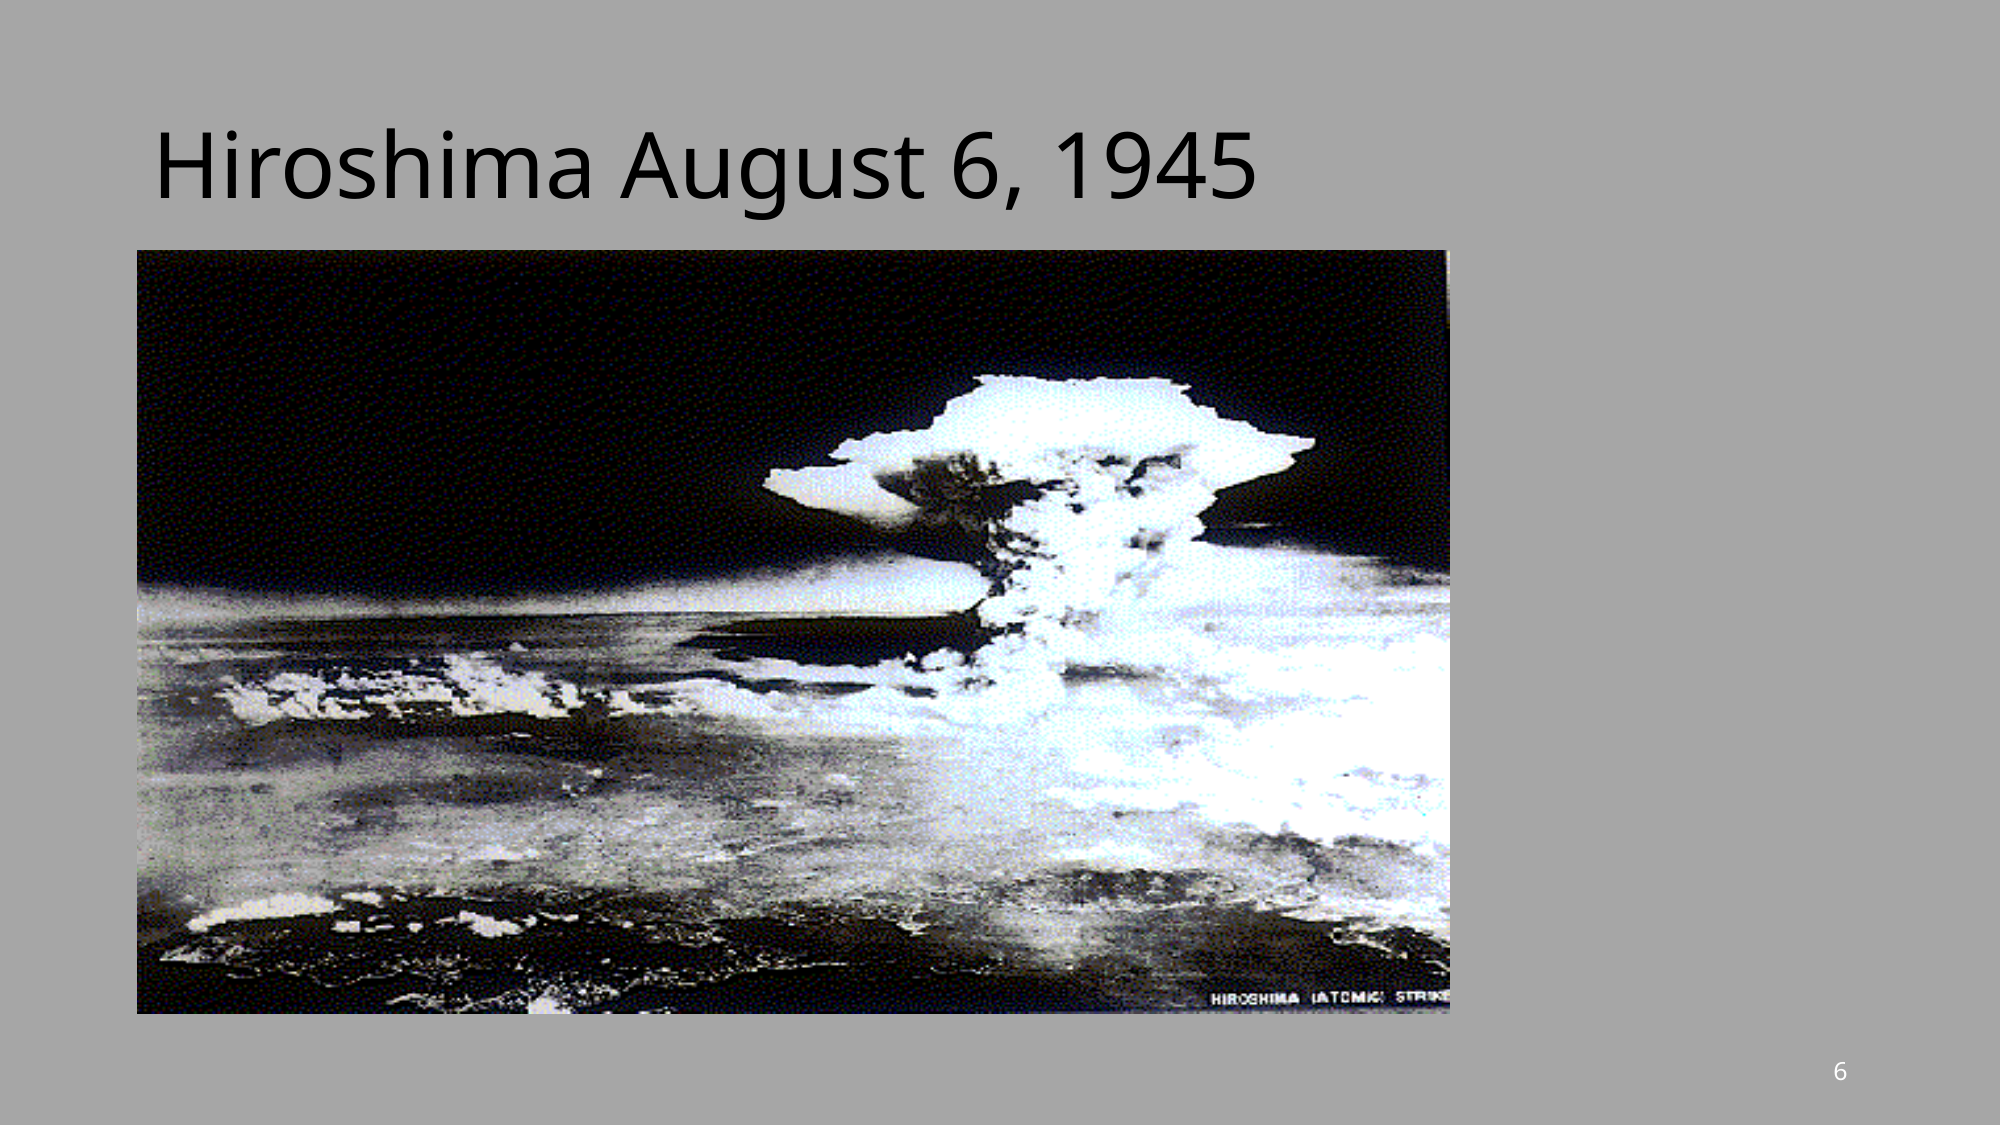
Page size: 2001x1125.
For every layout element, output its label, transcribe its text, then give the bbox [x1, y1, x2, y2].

title Hiroshima August 6, 1945 [137, 59, 1863, 278]
slide_number 6 [1412, 1042, 1863, 1103]
picture [137, 250, 1450, 1014]
